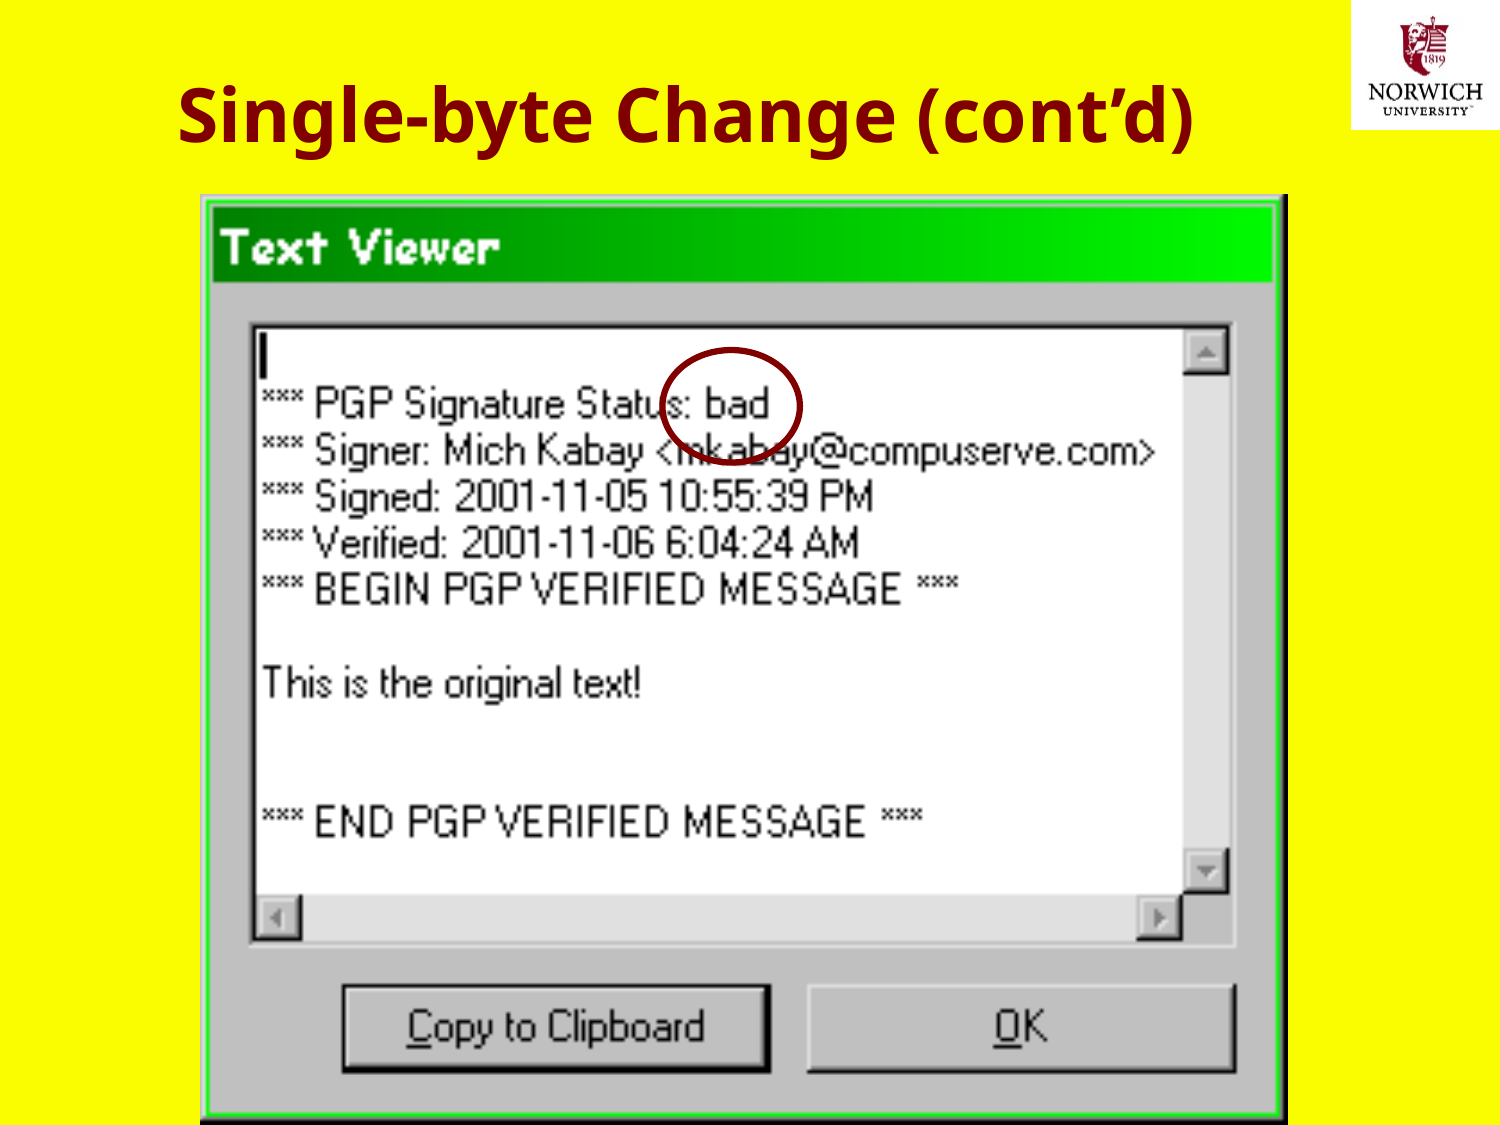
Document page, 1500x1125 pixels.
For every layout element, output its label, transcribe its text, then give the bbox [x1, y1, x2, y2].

picture [1351, 0, 1500, 130]
picture [199, 194, 1288, 1125]
title Single-byte Change (cont’d) [161, 24, 1339, 213]
